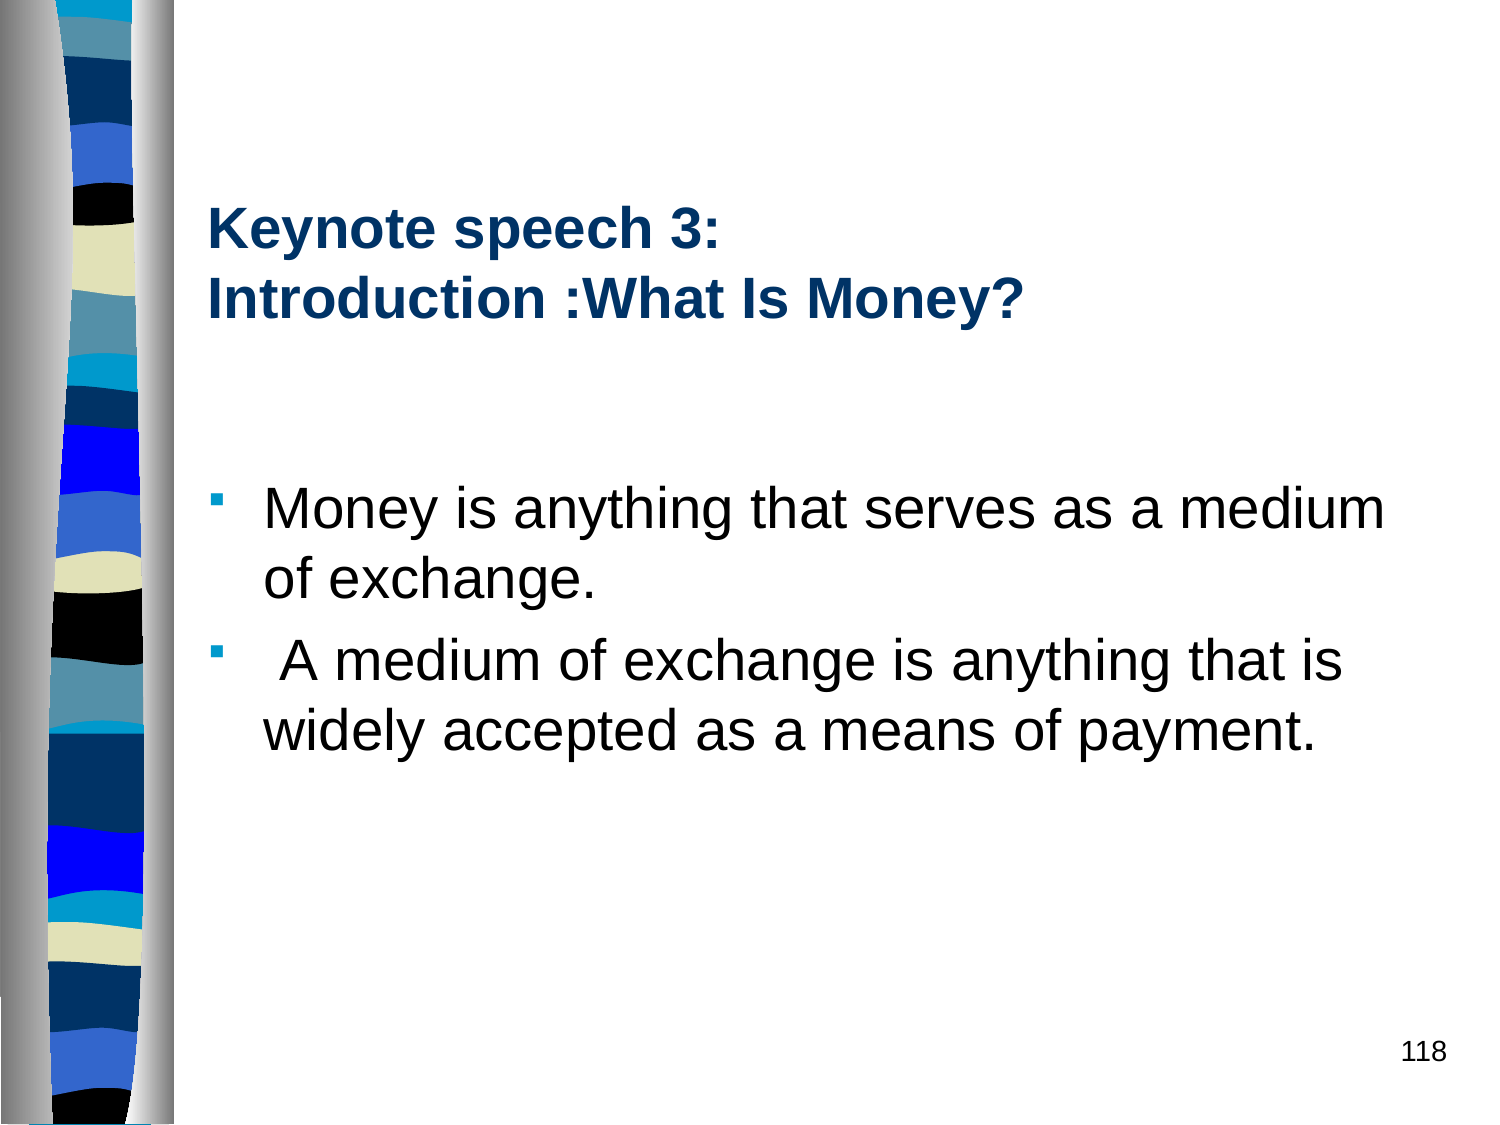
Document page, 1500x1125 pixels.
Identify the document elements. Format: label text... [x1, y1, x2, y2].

title Keynote speech 3: Introduction :What Is Money? [192, 75, 1468, 375]
slide_number 118 [1149, 1024, 1463, 1101]
list Money is anything that serves as a medium of exchange. A medium of exchange is anything that is widely accepted as a means of payment. [192, 462, 1468, 1000]
